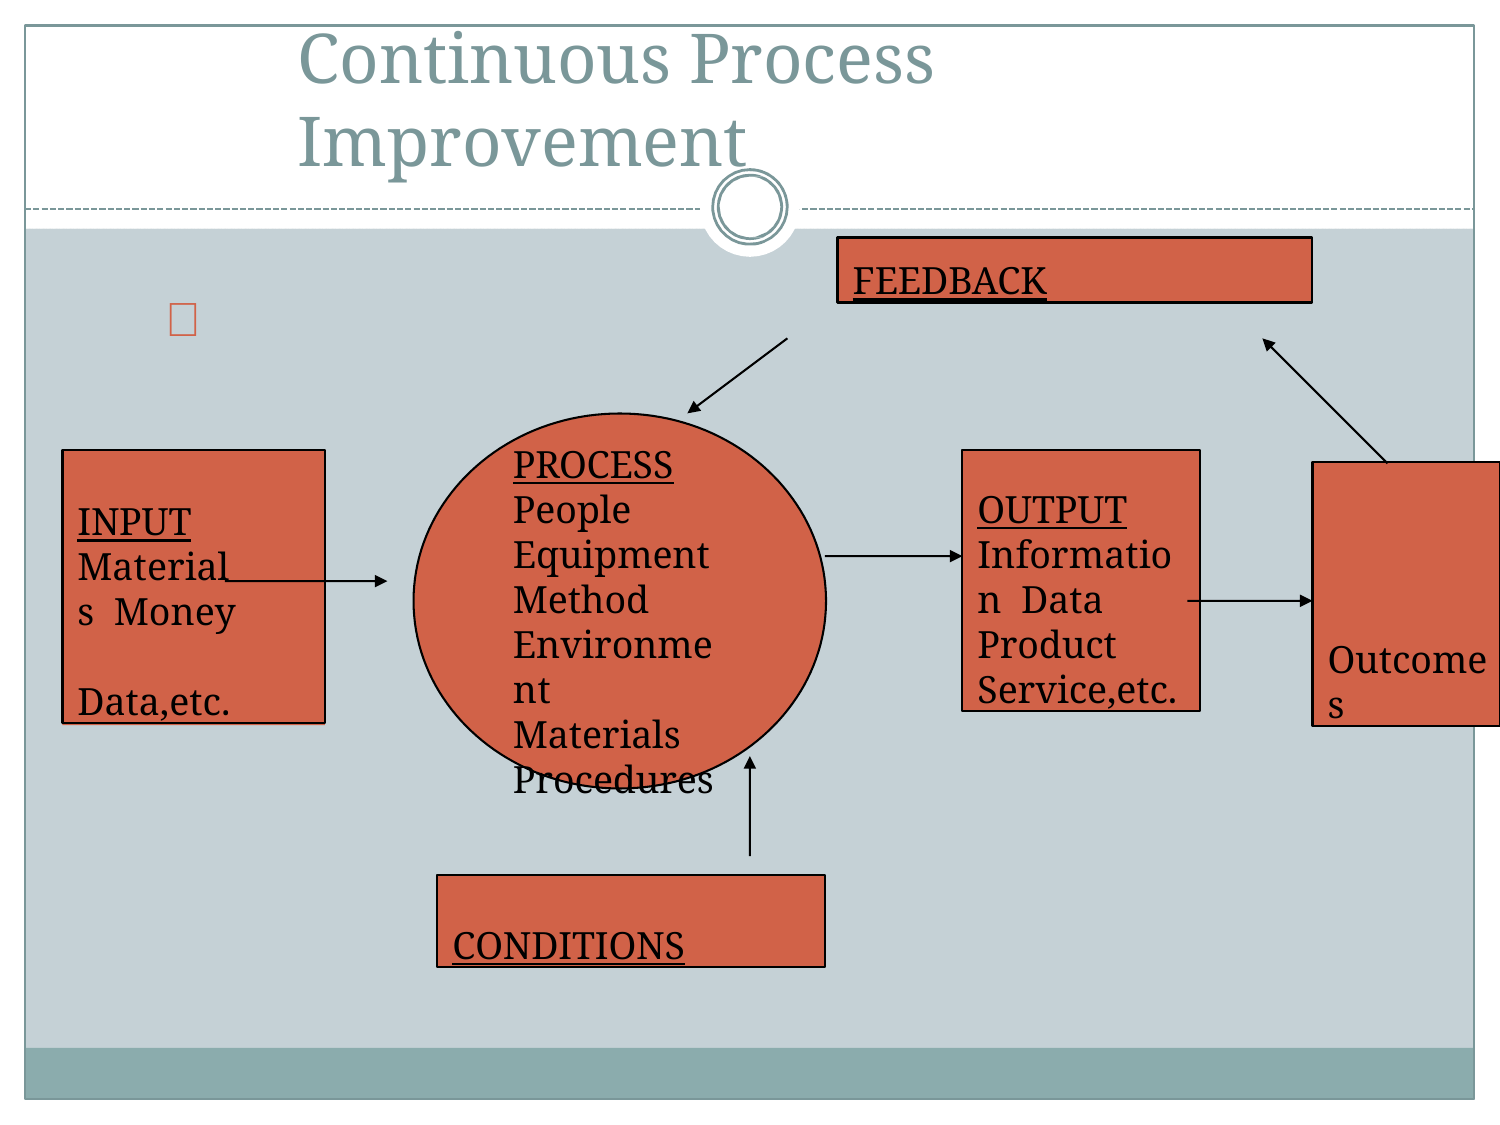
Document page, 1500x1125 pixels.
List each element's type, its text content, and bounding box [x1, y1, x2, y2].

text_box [412, 412, 828, 790]
title Repair [405, 413, 833, 802]
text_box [0, 0, 1500, 1125]
